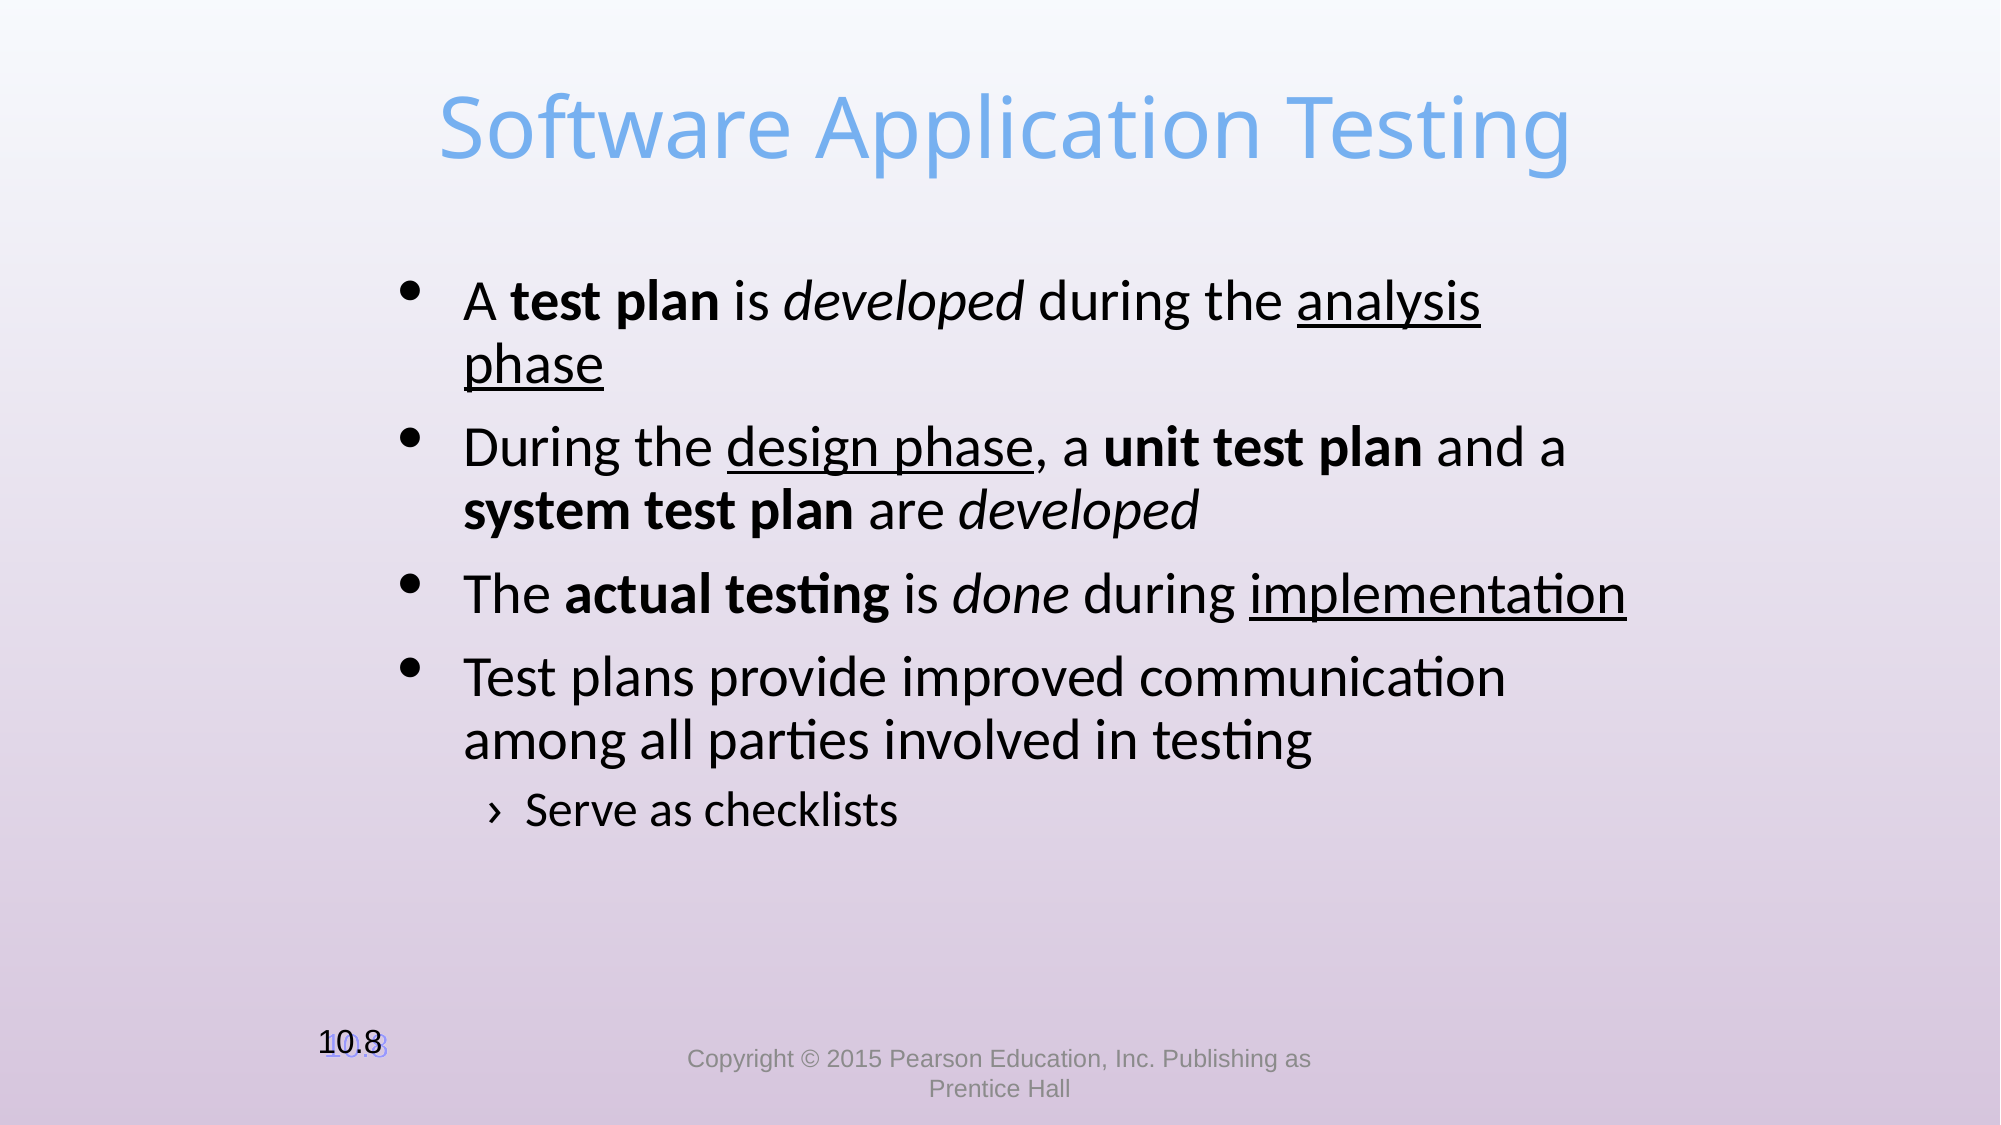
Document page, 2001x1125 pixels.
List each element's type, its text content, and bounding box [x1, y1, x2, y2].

list A test plan is developed during the analysis phase During the design phase, a unit test plan and a system test plan are developed The actual testing is done during implementation Test plans provide improved communication among all parties involved in testing Serve as checklists [375, 262, 1650, 938]
title Software Application Testing [350, 37, 1625, 225]
footer Copyright © 2015 Pearson Education, Inc. Publishing as Prentice Hall [662, 1042, 1338, 1103]
text_box 10.8 [287, 1012, 413, 1107]
